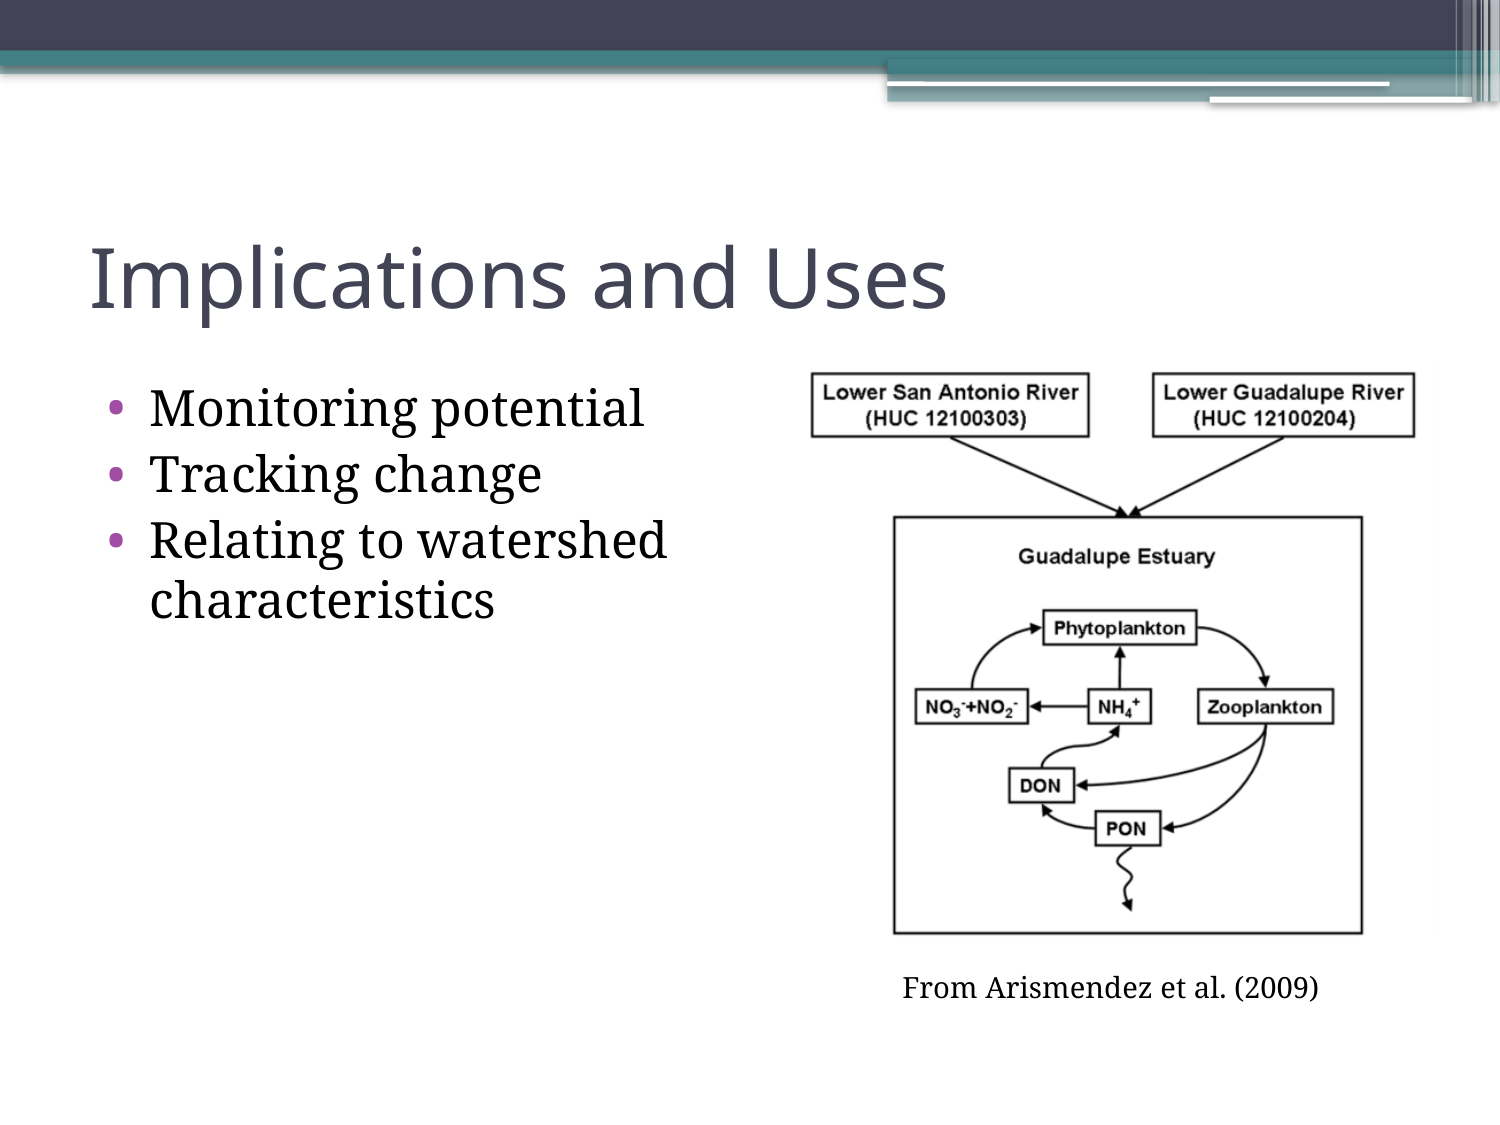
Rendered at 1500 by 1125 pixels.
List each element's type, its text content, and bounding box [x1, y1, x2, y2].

list Monitoring potential Tracking change Relating to watershed characteristics [75, 368, 738, 1112]
text_box From Arismendez et al. (2009) [887, 962, 1363, 1013]
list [762, 362, 1438, 938]
title Implications and Uses [75, 187, 1425, 363]
